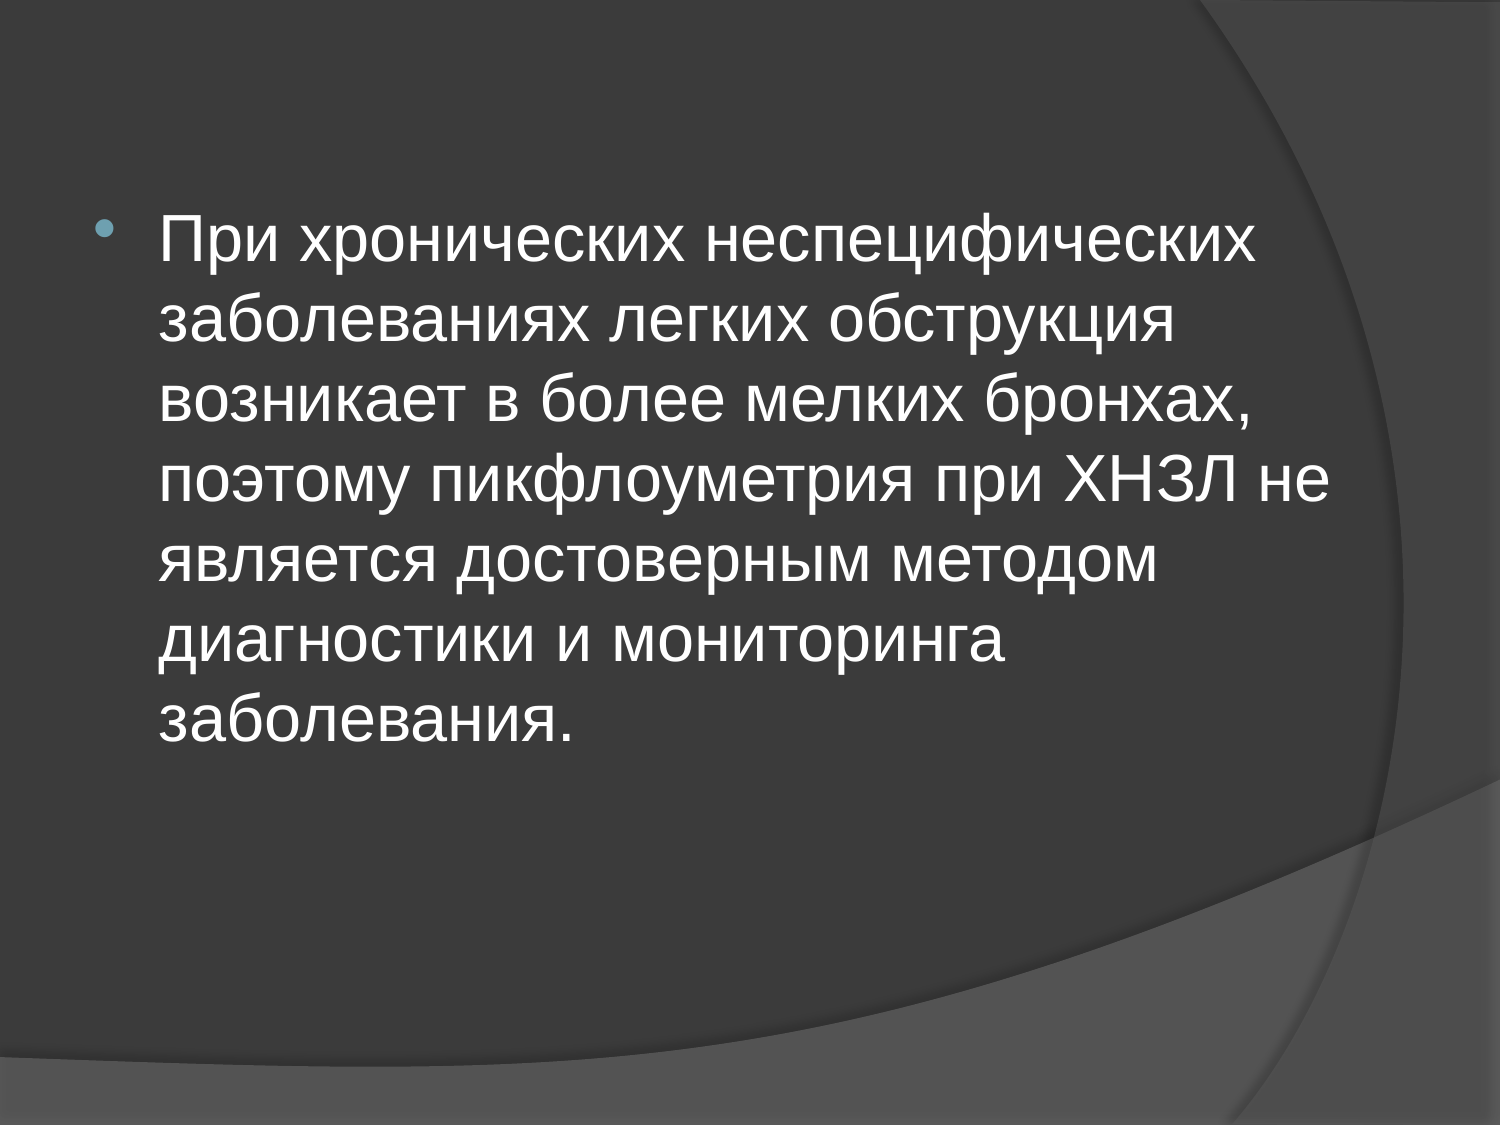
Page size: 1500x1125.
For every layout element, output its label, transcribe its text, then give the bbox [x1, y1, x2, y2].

list При хронических неспецифических заболеваниях легких обструкция возникает в более мелких бронхах, поэтому пикфлоуметрия при ХНЗЛ не является достоверным методом диагностики и мониторинга заболевания. [75, 187, 1425, 1059]
